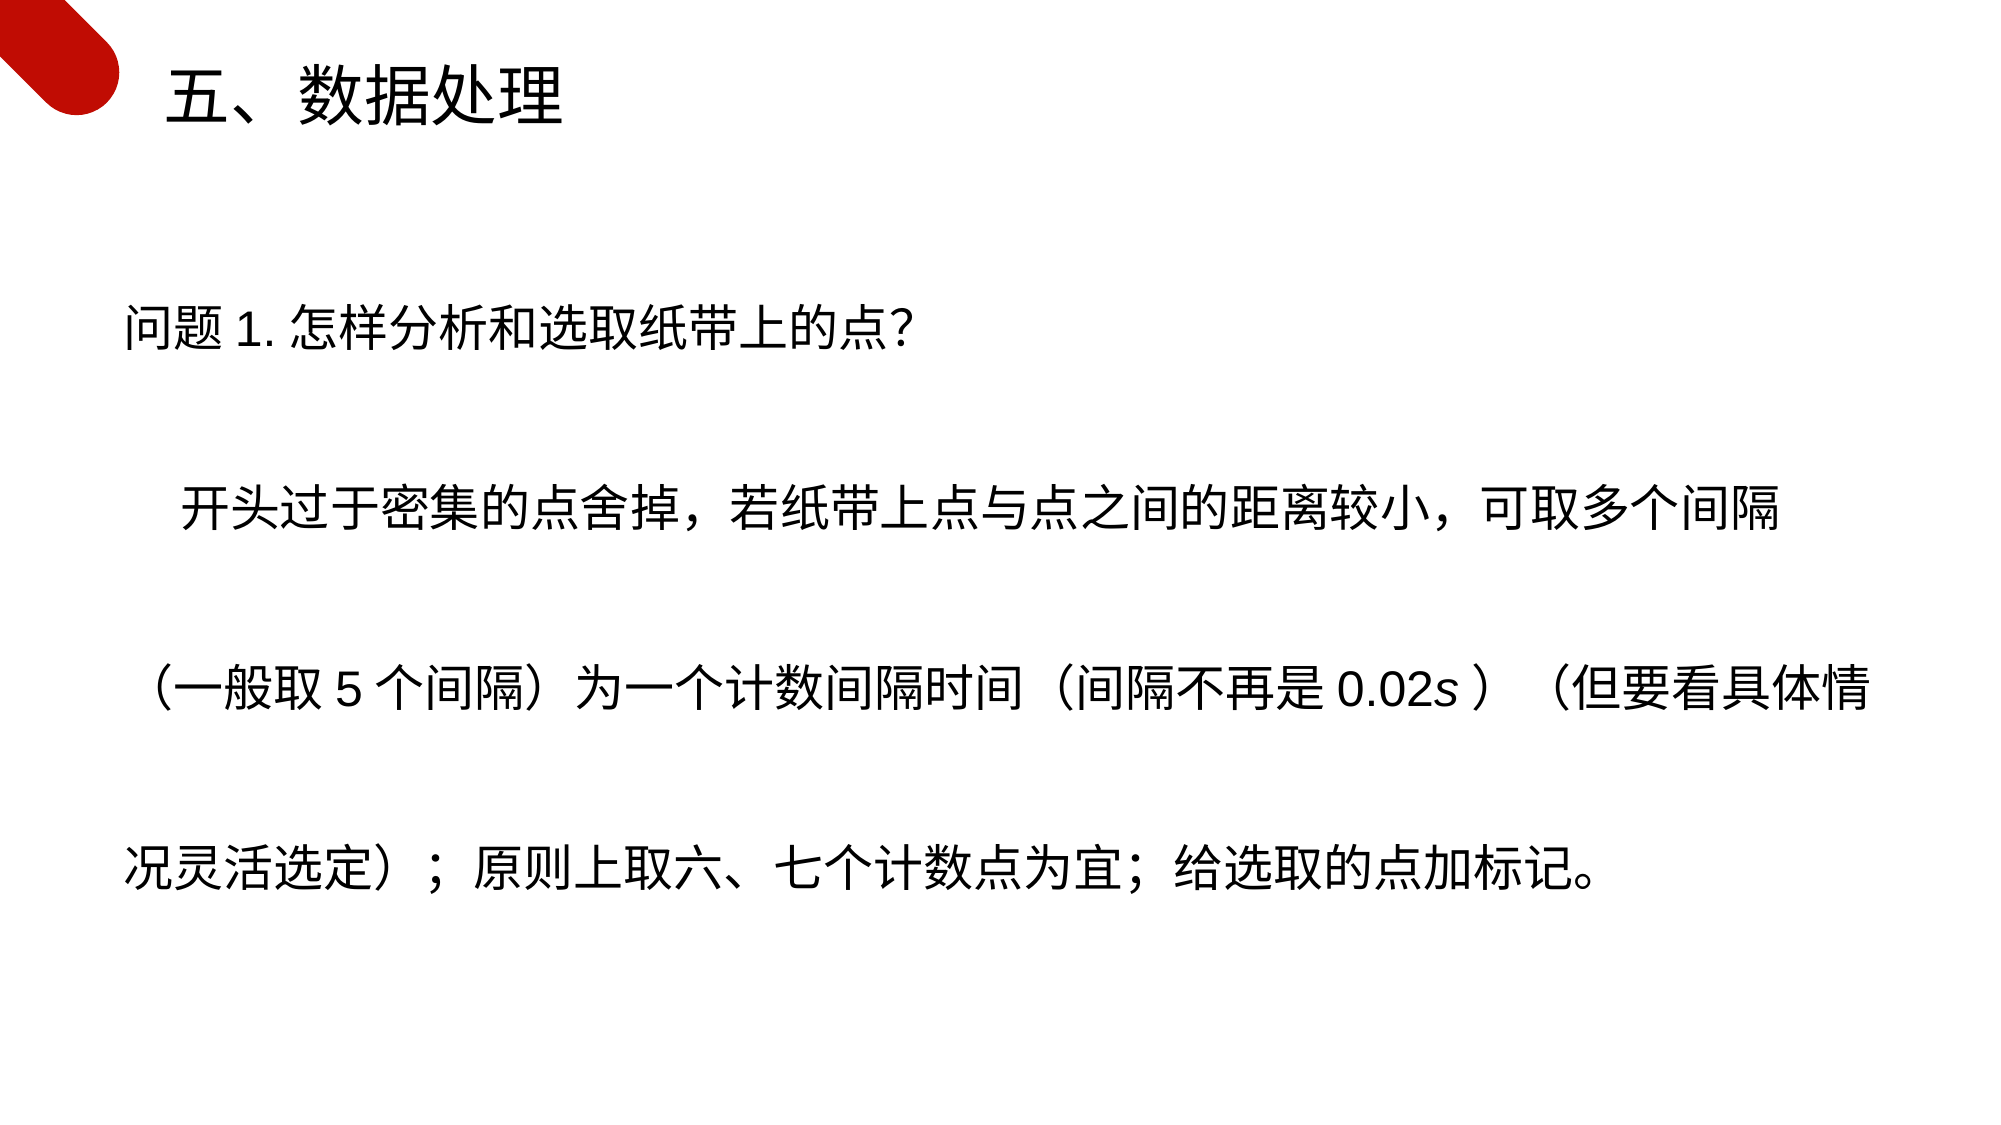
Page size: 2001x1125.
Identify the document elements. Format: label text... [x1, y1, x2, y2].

text_box 五、数据处理 [149, 45, 580, 141]
text_box 问题1.怎样分析和选取纸带上的点？ 开头过于密集的点舍掉，若纸带上点与点之间的距离较小，可取多个间隔（一般取5个间隔）为一个计数间隔时间（间隔不再是0.02s）（但要看具体情况灵活选定）；原则上取六、七个计数点为宜；给选取的点加标记。 [108, 168, 1890, 904]
